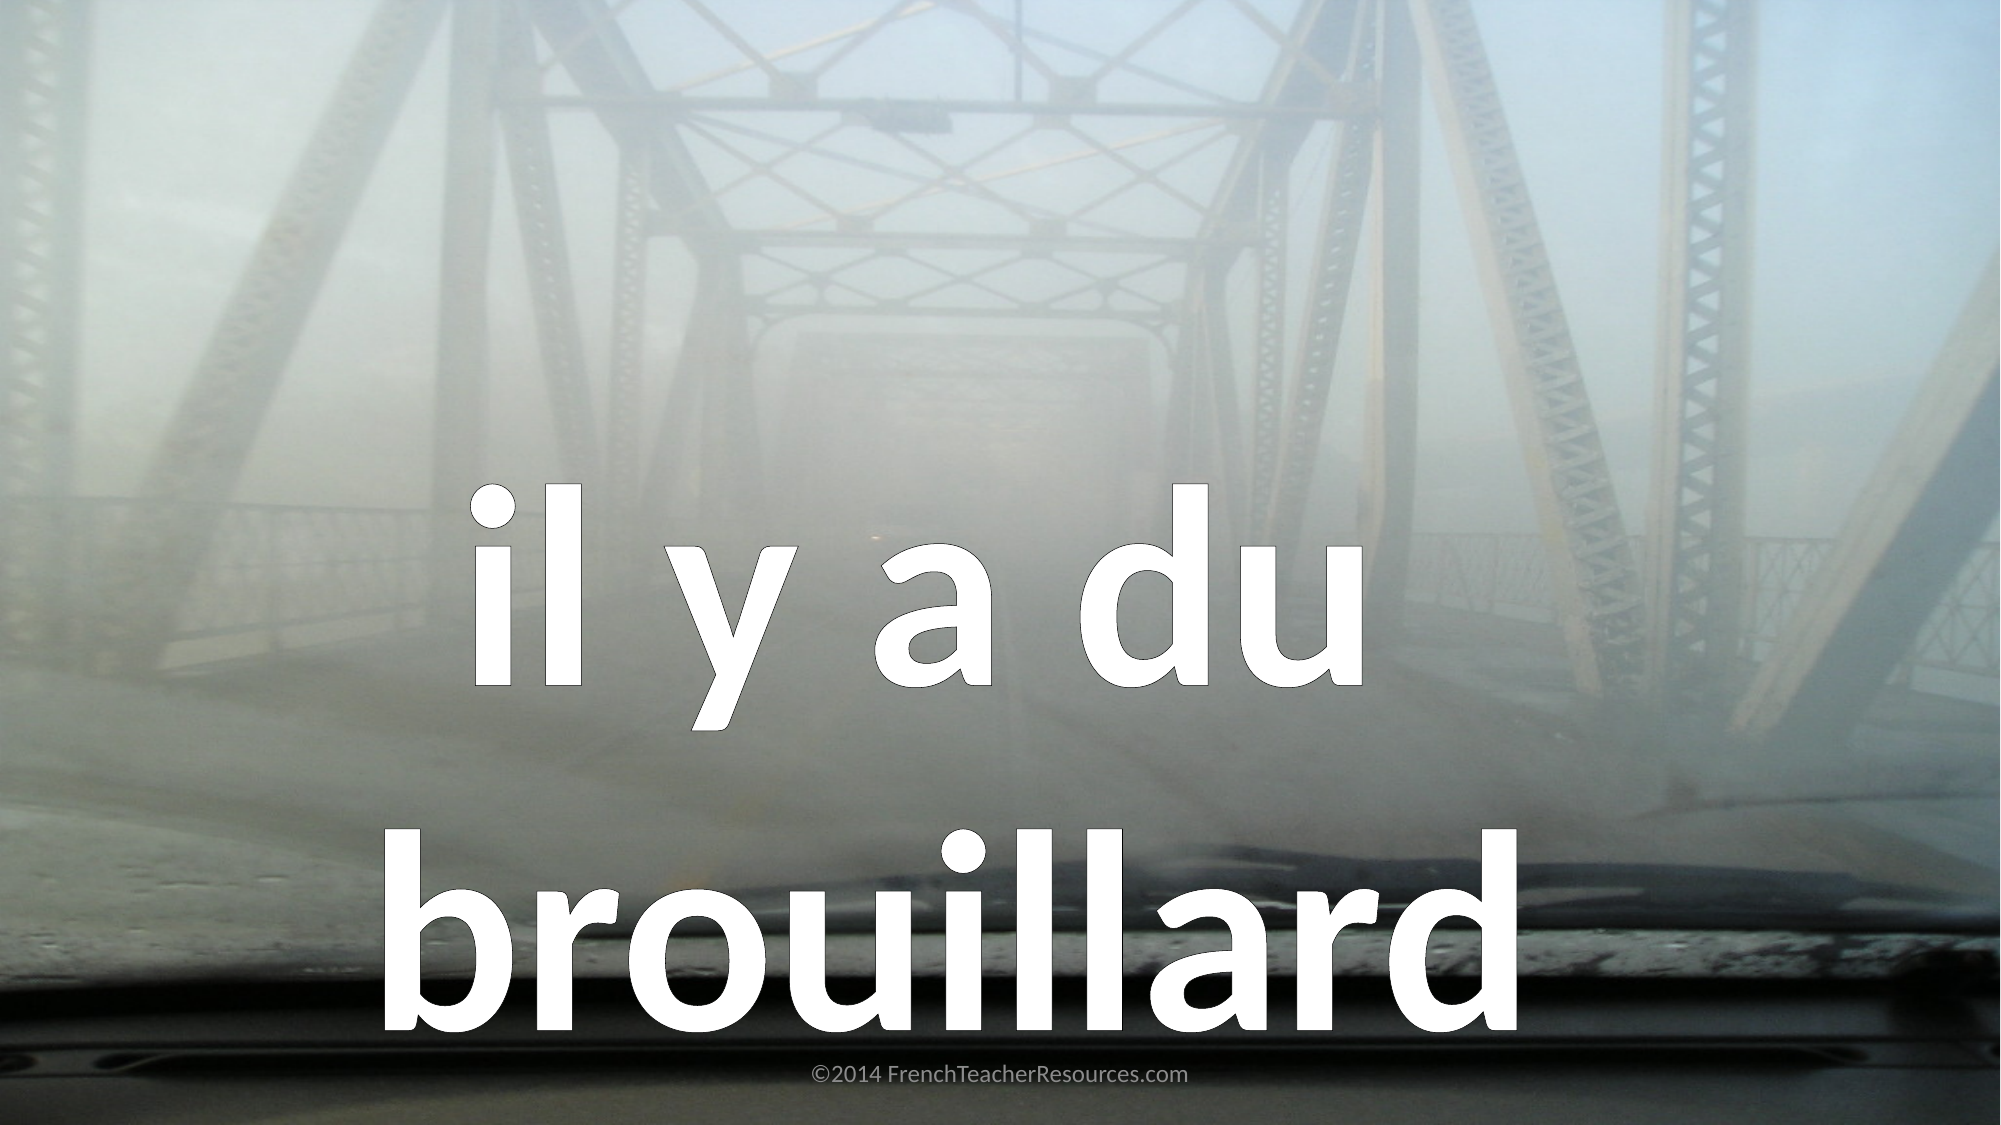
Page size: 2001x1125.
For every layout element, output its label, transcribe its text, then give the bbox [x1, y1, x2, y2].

footer ©2014 FrenchTeacherResources.com [662, 1096, 1338, 1103]
picture [0, 0, 2001, 1125]
text_box il y a du brouillard [352, 390, 1551, 1096]
